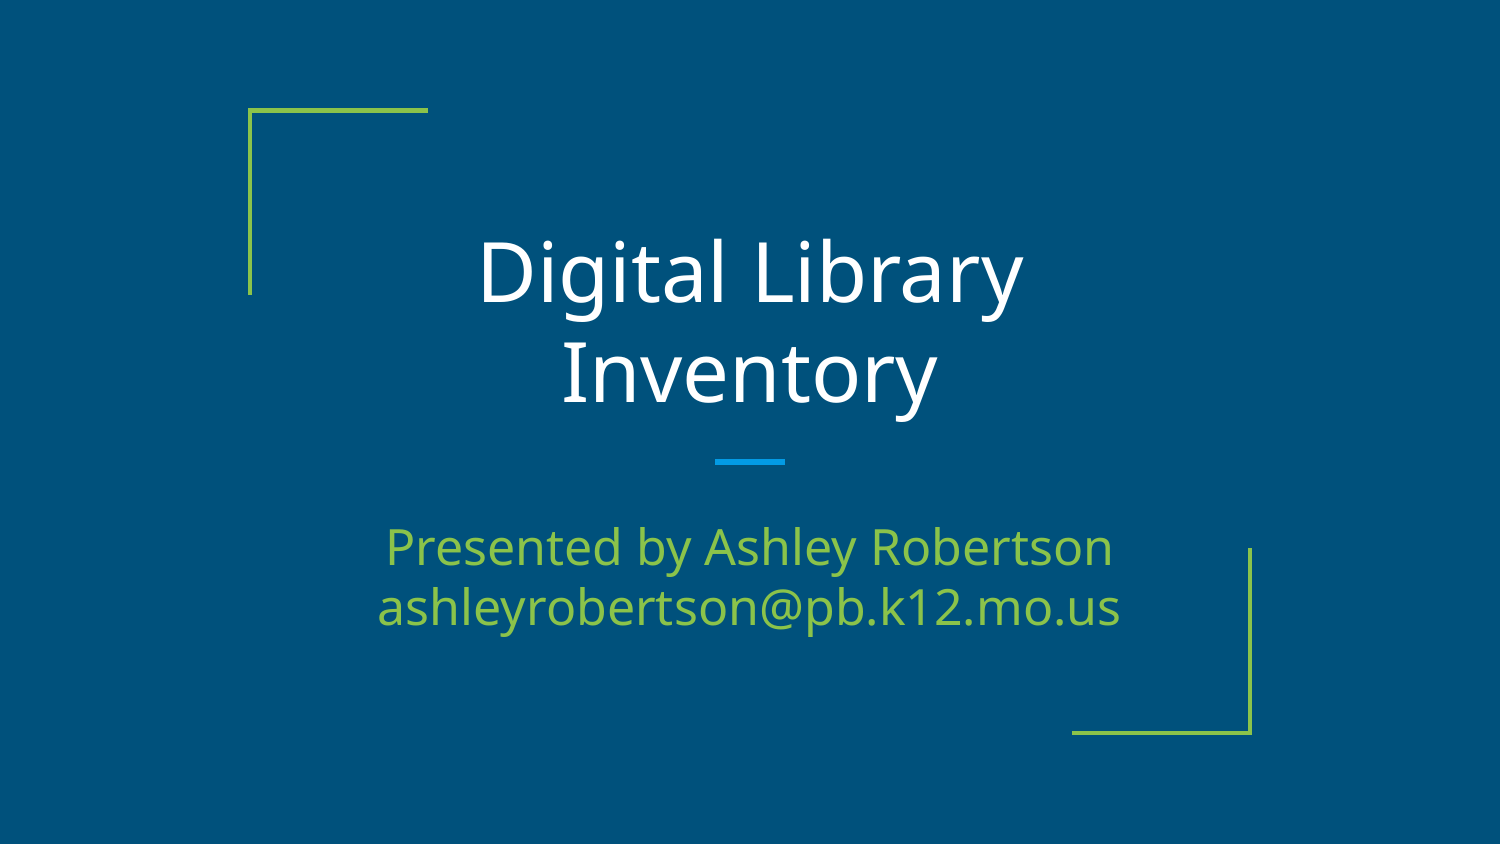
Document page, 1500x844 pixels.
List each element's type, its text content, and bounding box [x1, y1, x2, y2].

title Digital Library Inventory [275, 195, 1225, 435]
subtitle Presented by Ashley Robertson ashleyrobertson@pb.k12.mo.us [275, 500, 1225, 650]
